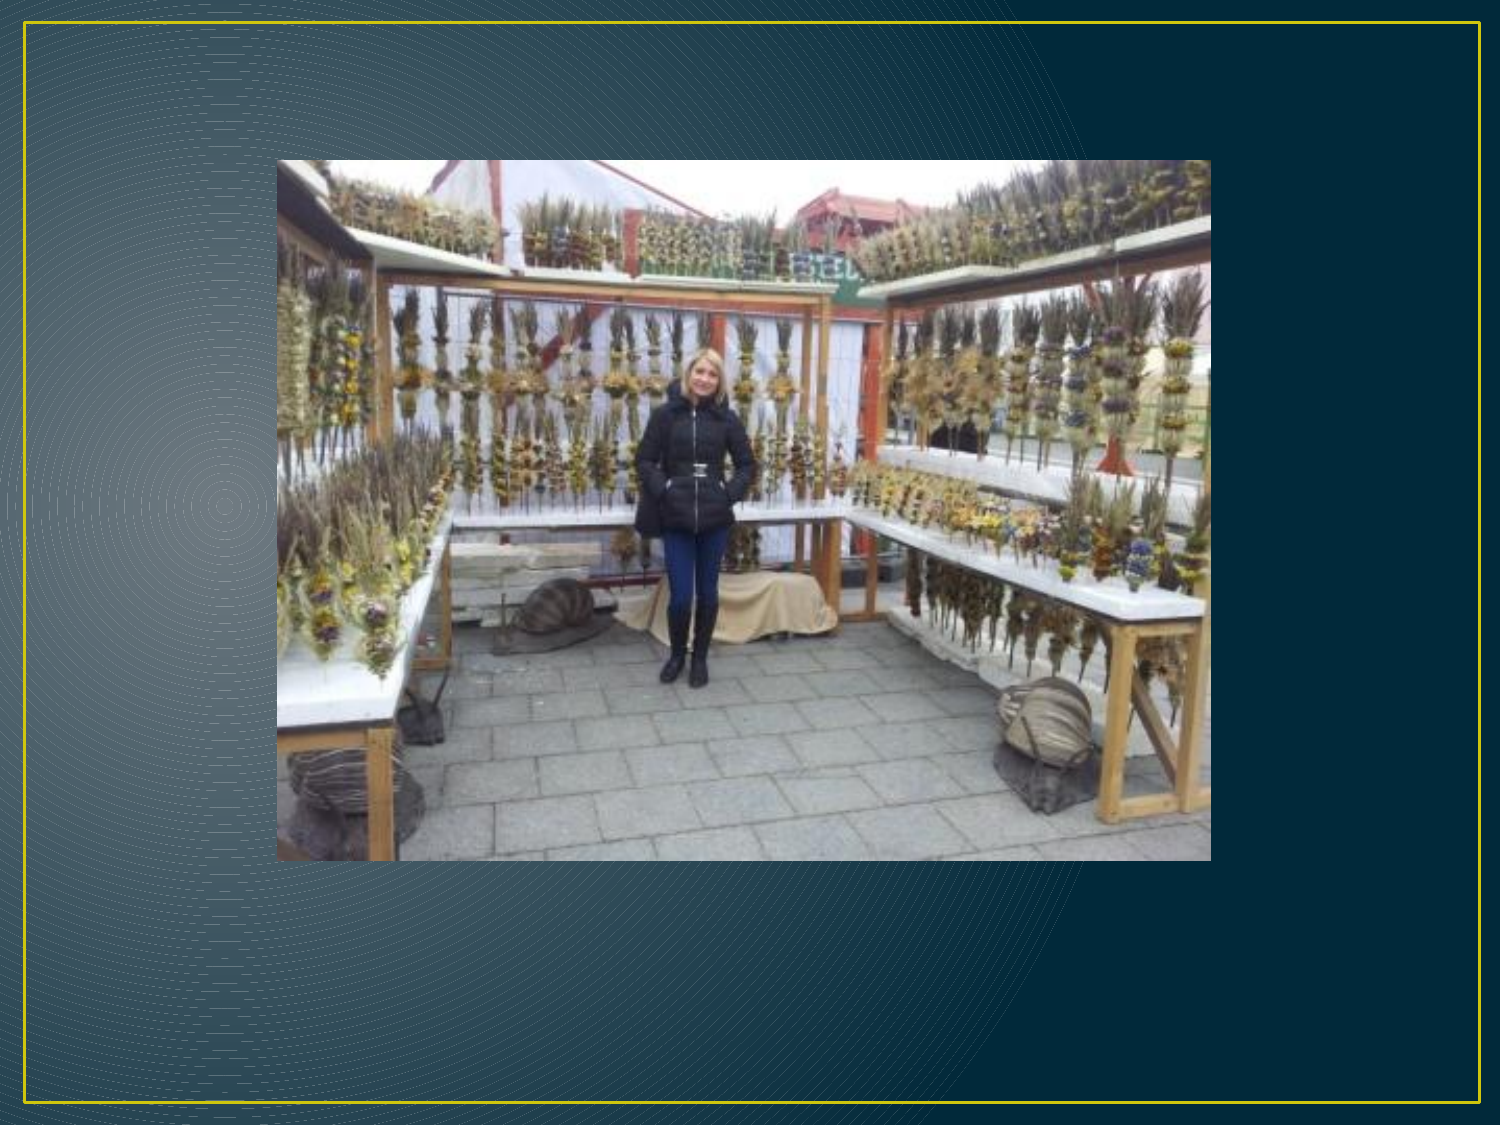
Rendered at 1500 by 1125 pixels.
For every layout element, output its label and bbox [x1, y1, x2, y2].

picture [1037, 865, 1053, 874]
list [277, 160, 1211, 862]
picture [1049, 154, 1059, 160]
